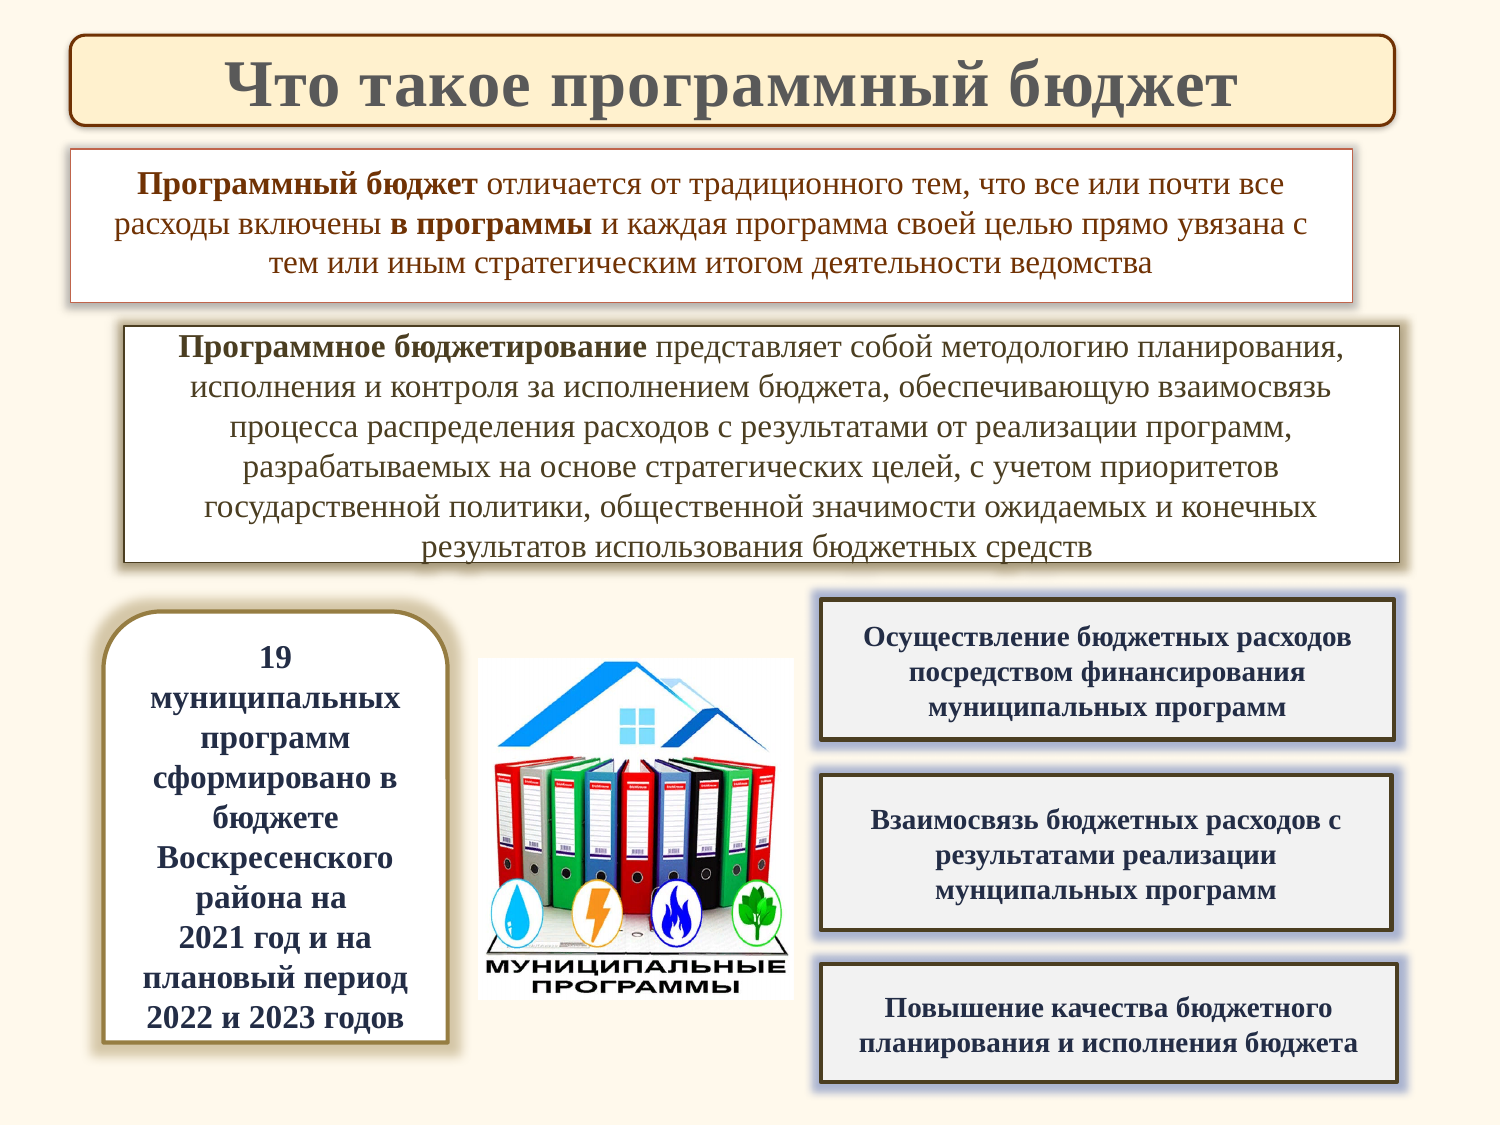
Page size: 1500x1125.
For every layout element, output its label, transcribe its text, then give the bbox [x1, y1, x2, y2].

text_box Программный бюджет отличается от традиционного тем, что все или почти все расходы включены в программы и каждая программа своей целью прямо увязана с тем или иным стратегическим итогом деятельности ведомства [70, 148, 1353, 303]
text_box Программное бюджетирование представляет собой методологию планирования, исполнения и контроля за исполнением бюджета, обеспечивающую взаимосвязь процесса распределения расходов с результатами от реализации программ, разрабатываемых на основе стратегических целей, с учетом приоритетов государственной политики, общественной значимости ожидаемых и конечных результатов использования бюджетных средств [123, 325, 1400, 563]
picture [477, 658, 794, 1000]
text_box Повышение качества бюджетного планирования и исполнения бюджета [819, 962, 1399, 1084]
text_box Осуществление бюджетных расходов посредством финансирования муниципальных программ [819, 597, 1396, 742]
text_box 19 муниципальных программ сформировано в бюджете Воскресенского района на 2021 год и на плановый период 2022 и 2023 годов [101, 609, 450, 1045]
text_box Что такое программный бюджет [69, 34, 1396, 127]
text_box Взаимосвязь бюджетных расходов с результатами реализации мунципальных программ [819, 773, 1394, 932]
